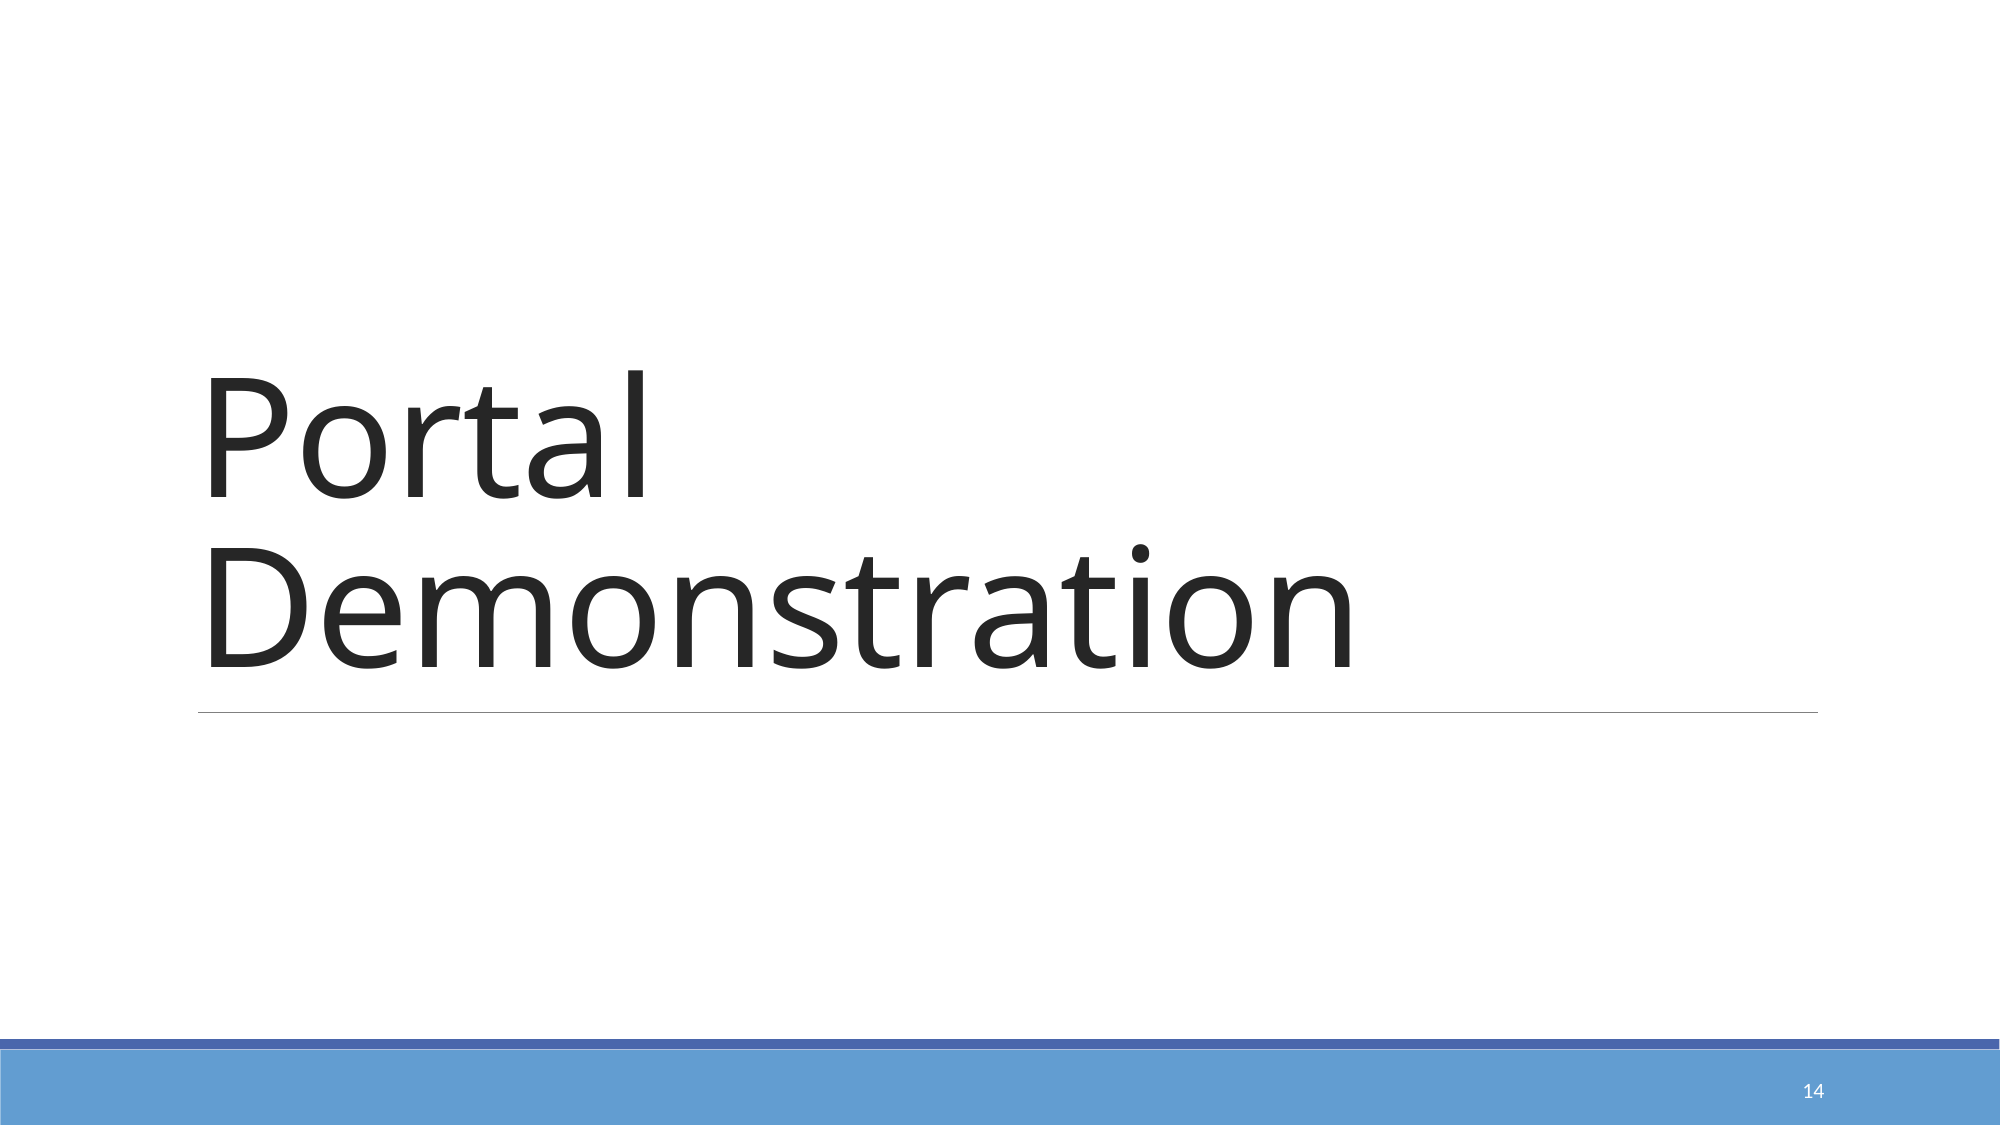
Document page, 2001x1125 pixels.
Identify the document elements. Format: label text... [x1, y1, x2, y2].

slide_number 14 [1624, 1059, 1840, 1120]
title Portal Demonstration [180, 124, 1830, 710]
